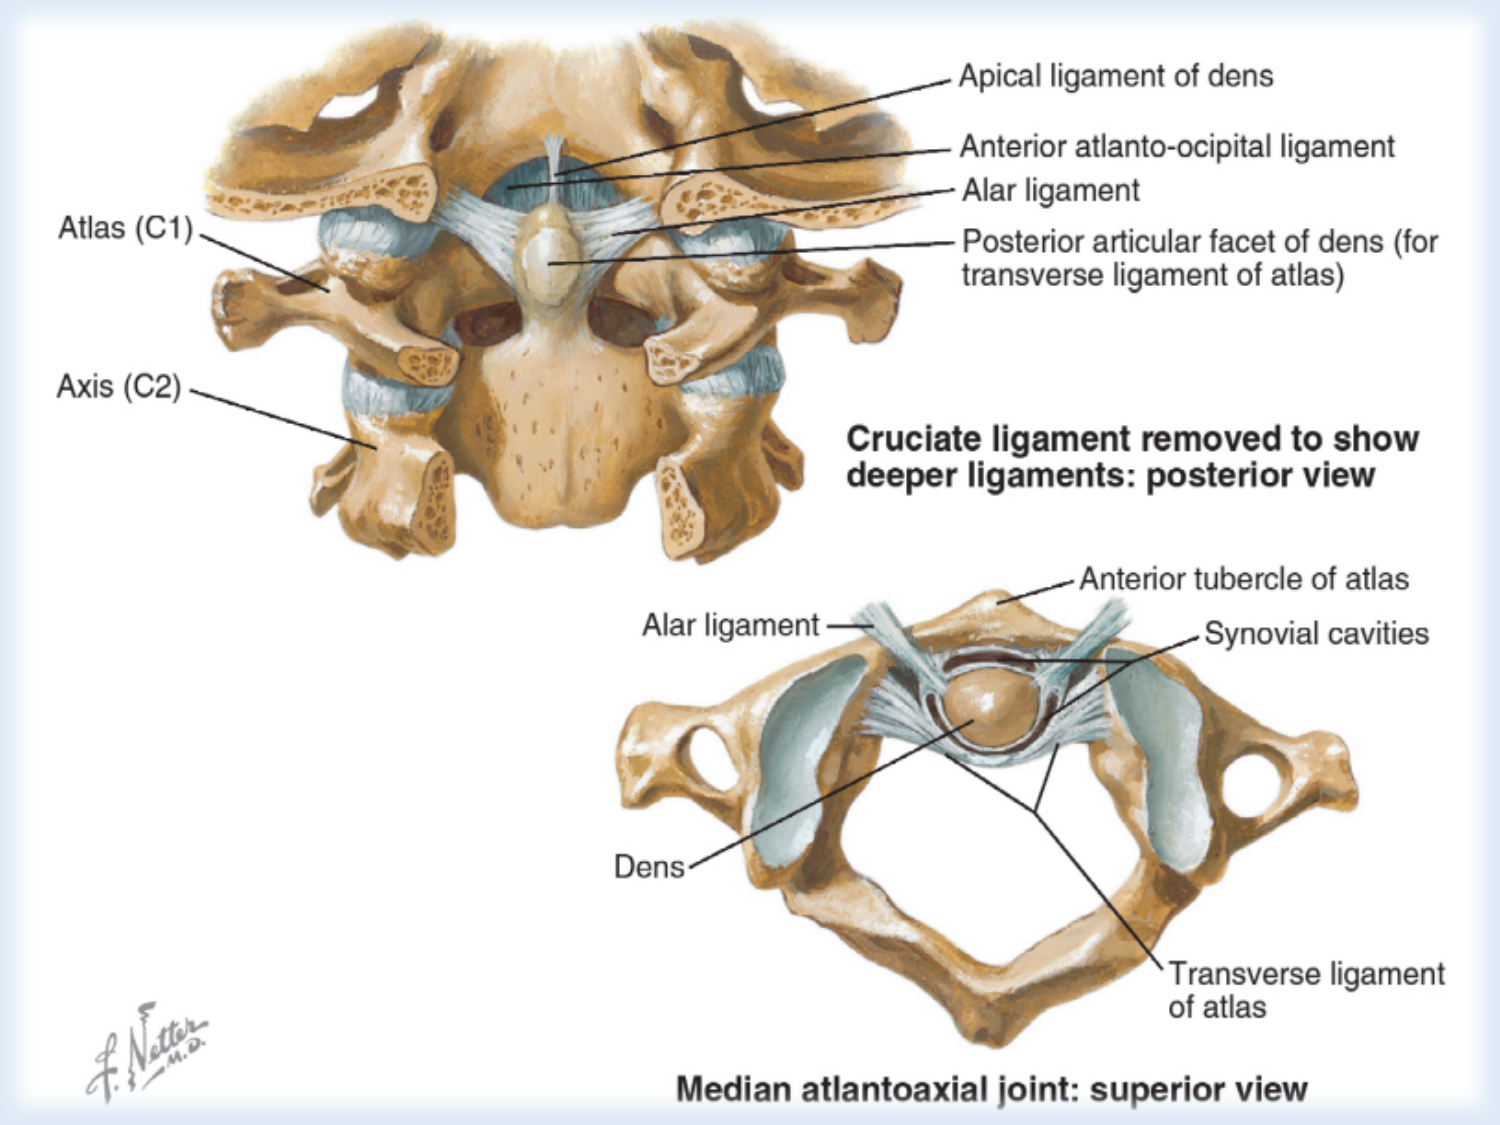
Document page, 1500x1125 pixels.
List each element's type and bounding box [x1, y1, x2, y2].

list [0, 0, 1500, 1125]
